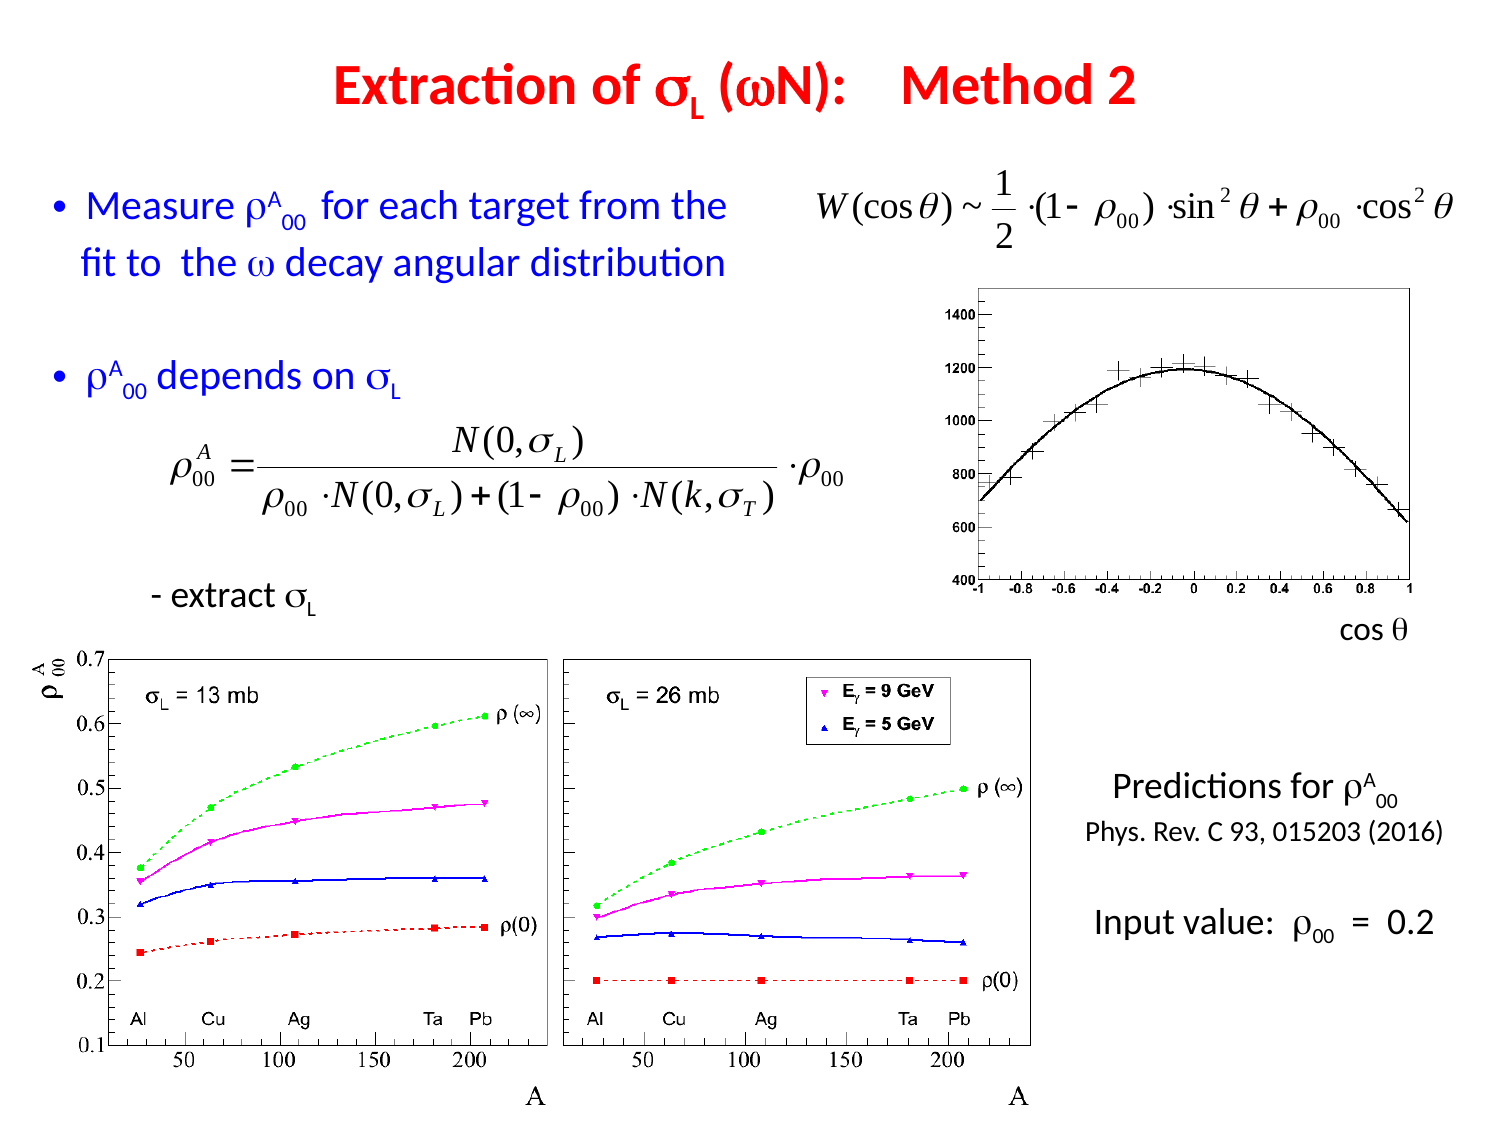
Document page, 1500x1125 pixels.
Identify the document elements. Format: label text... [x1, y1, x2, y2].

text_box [162, 415, 851, 526]
text_box Extraction of L (N): Method 2 [318, 39, 1153, 134]
text_box Measure A00 for each target from the fit to the  decay angular distribution A00 depends on L [37, 170, 788, 425]
picture [24, 606, 1088, 1109]
text_box Input value: 00 = 0.2 [1091, 889, 1450, 956]
text_box Predictions for A00 Phys. Rev. C 93, 015203 (2016) [1091, 754, 1460, 855]
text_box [924, 264, 1463, 651]
text_box - extract L [127, 562, 337, 605]
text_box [812, 158, 1463, 257]
